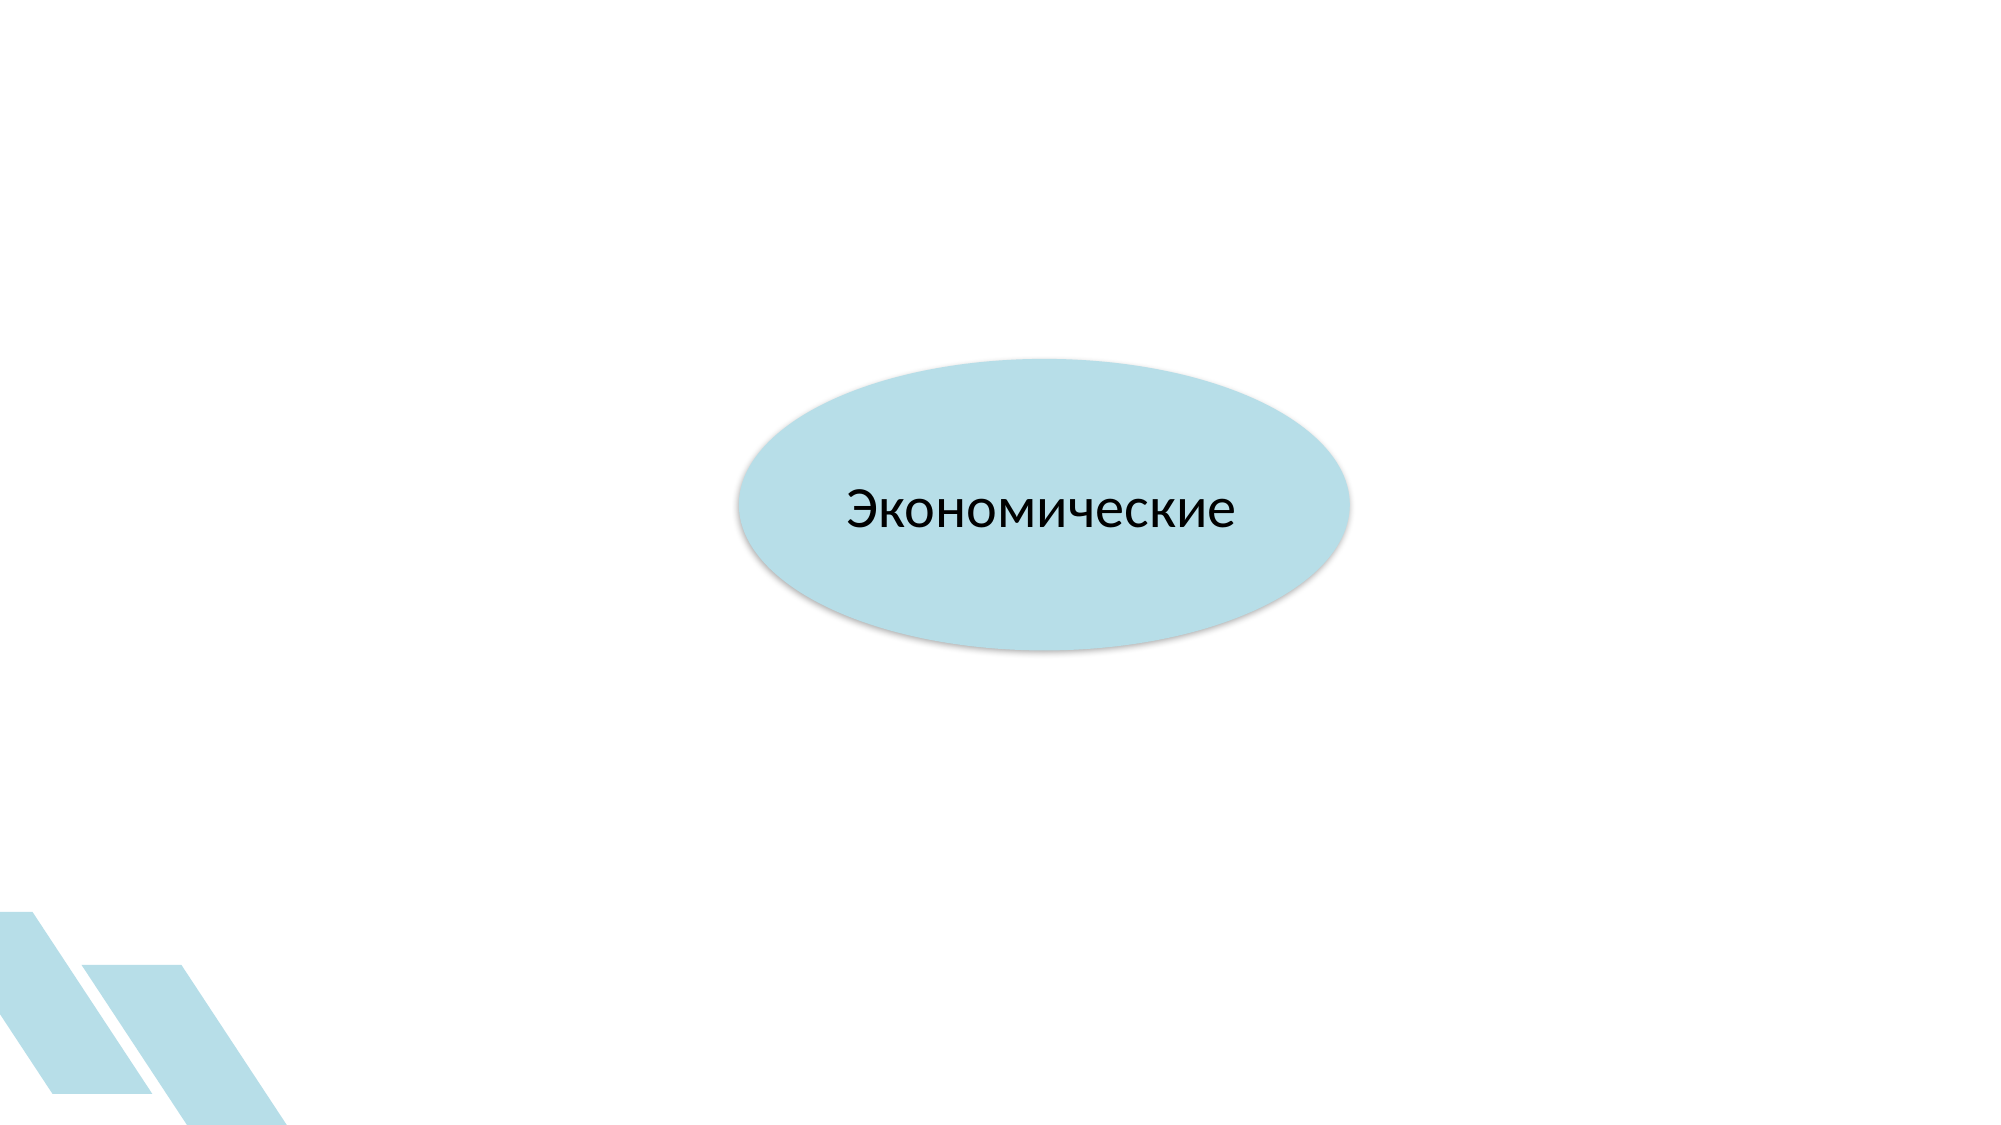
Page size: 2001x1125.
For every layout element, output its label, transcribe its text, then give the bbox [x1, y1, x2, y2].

text_box [738, 358, 1350, 651]
text_box Экономические [838, 461, 1311, 547]
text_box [0, 911, 302, 1125]
